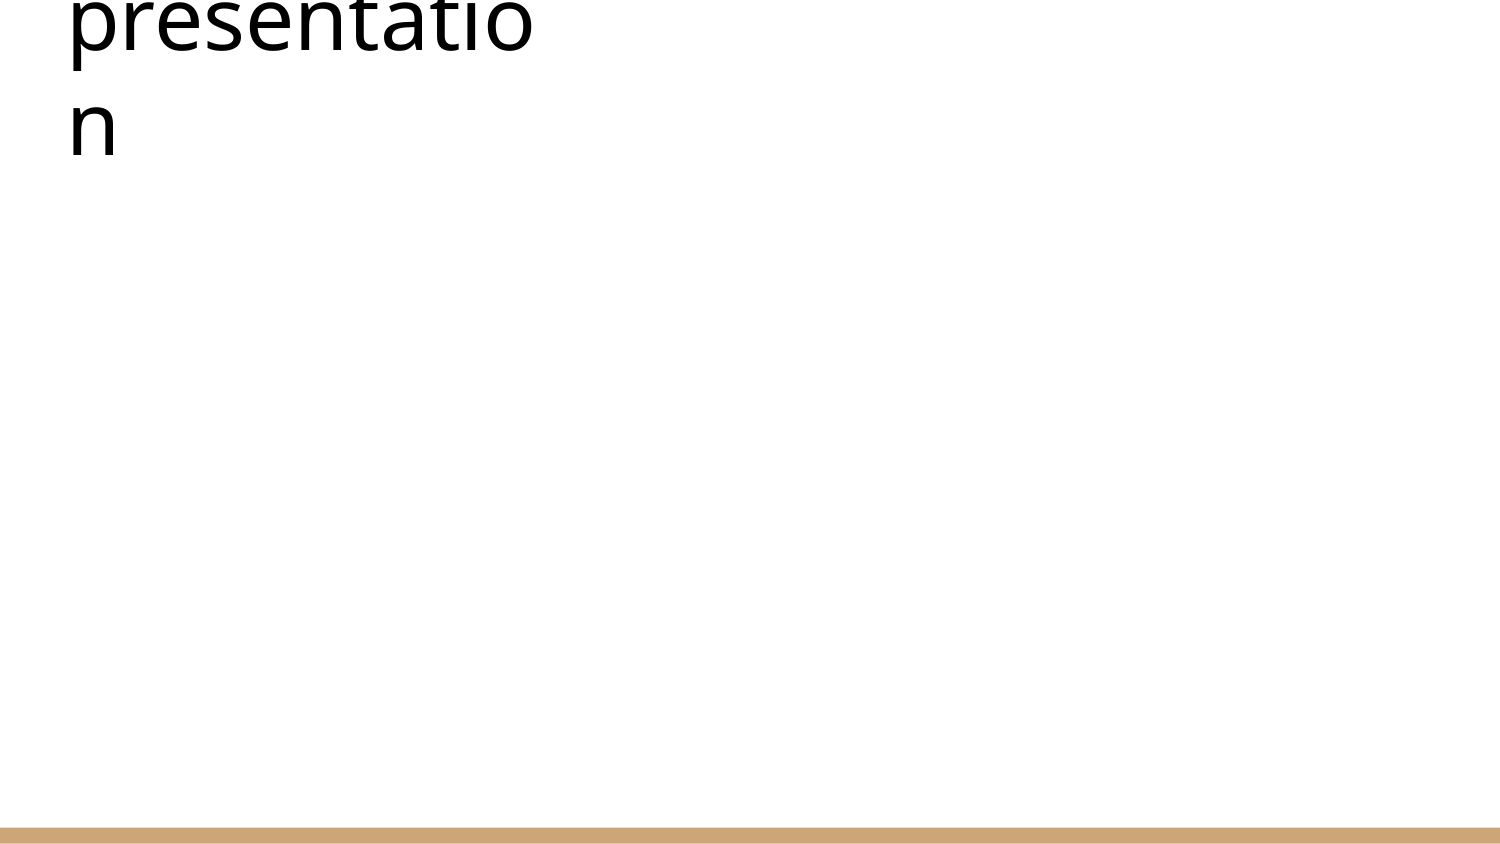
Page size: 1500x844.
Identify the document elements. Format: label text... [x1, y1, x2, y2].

title Ma présentation [51, 51, 557, 188]
